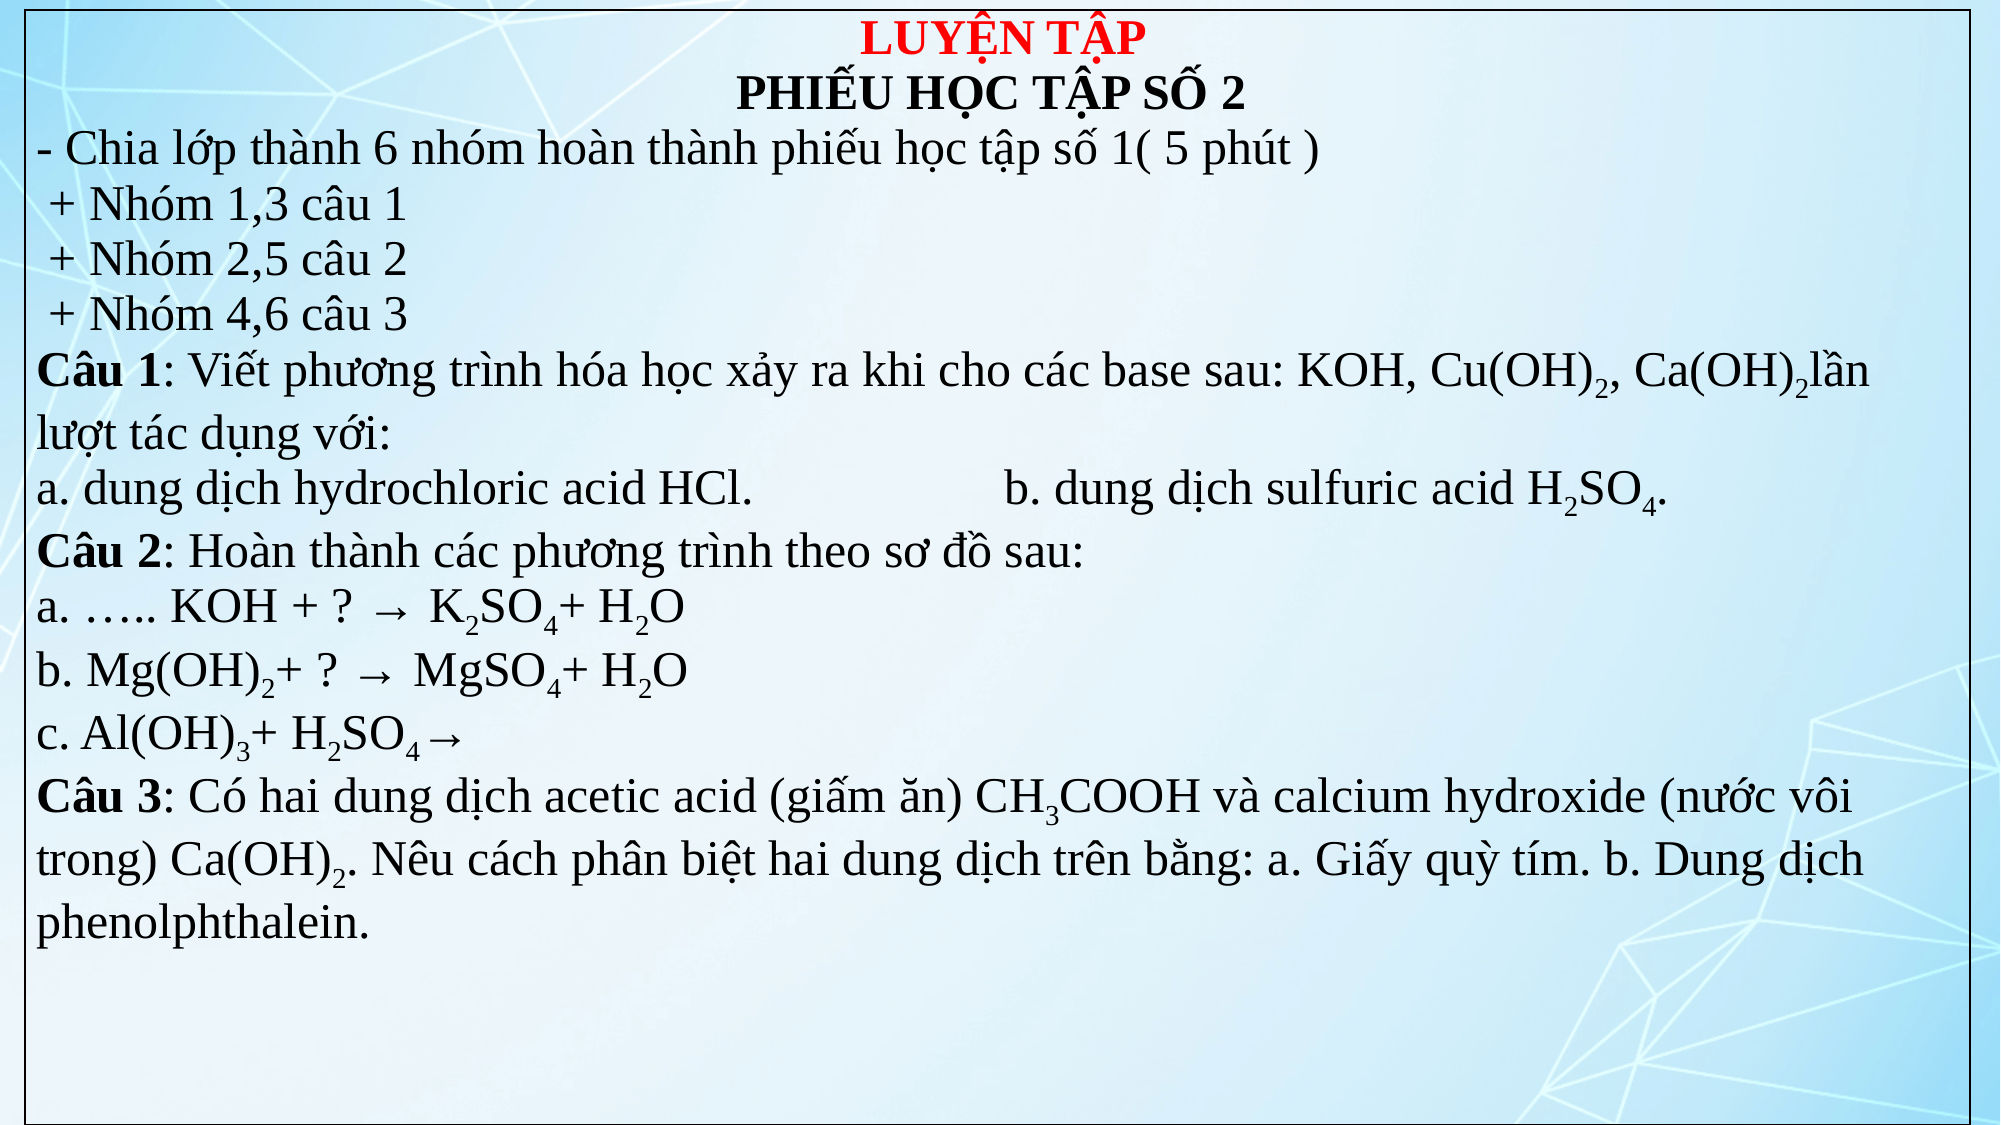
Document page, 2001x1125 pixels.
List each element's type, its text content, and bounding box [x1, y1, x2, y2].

picture [0, 0, 2001, 1125]
table_header LUYỆN TẬP PHIẾU HỌC TẬP SỐ 2 - Chia lớp thành 6 nhóm hoàn thành phiếu học tập số 1( 5 phút ) + Nhóm 1,3 câu 1 + Nhóm 2,5 câu 2 + Nhóm 4,6 câu 3 Câu 1: Viết phương trình hóa học xảy ra khi cho các base sau: KOH, Cu(OH)2, Ca(OH)2lần lượt tác dụng với: a. dung dịch hydrochloric acid HCl. b. dung dịch sulfuric acid H2SO4. Câu 2: Hoàn thành các phương trình theo sơ đồ sau: a. ….. KOH + ? → K2SO4+ H2O b. Mg(OH)2+ ? → MgSO4+ H2O c. Al(OH)3+ H2SO4→ Câu 3: Có hai dung dịch acetic acid (giấm ăn) CH3COOH và calcium hydroxide (nước vôi trong) Ca(OH)2. Nêu cách phân biệt hai dung dịch trên bằng: a. Giấy quỳ tím. b. Dung dịch phenolphthalein. [26, 11, 1969, 1124]
